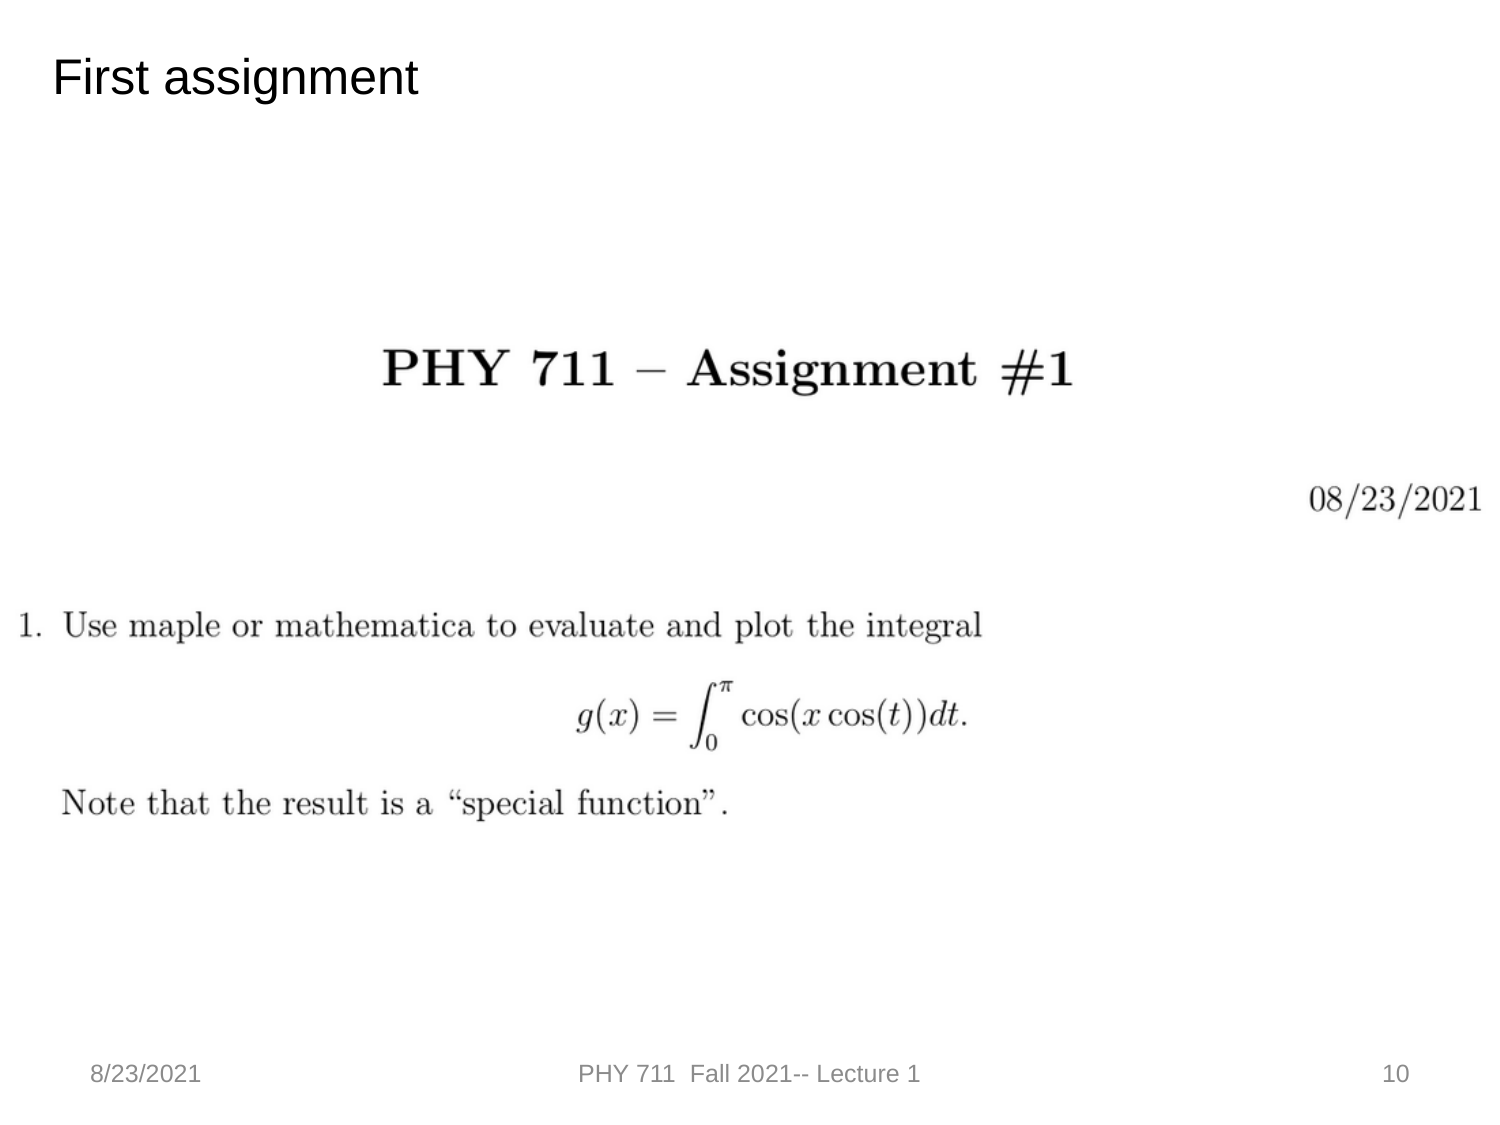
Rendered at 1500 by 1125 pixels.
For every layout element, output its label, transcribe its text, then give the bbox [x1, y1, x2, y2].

slide_number 10 [1074, 1042, 1425, 1103]
text_box First assignment [37, 37, 1275, 113]
footer PHY 711 Fall 2021-- Lecture 1 [512, 1042, 988, 1103]
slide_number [75, 1042, 425, 1103]
picture [0, 285, 1500, 839]
